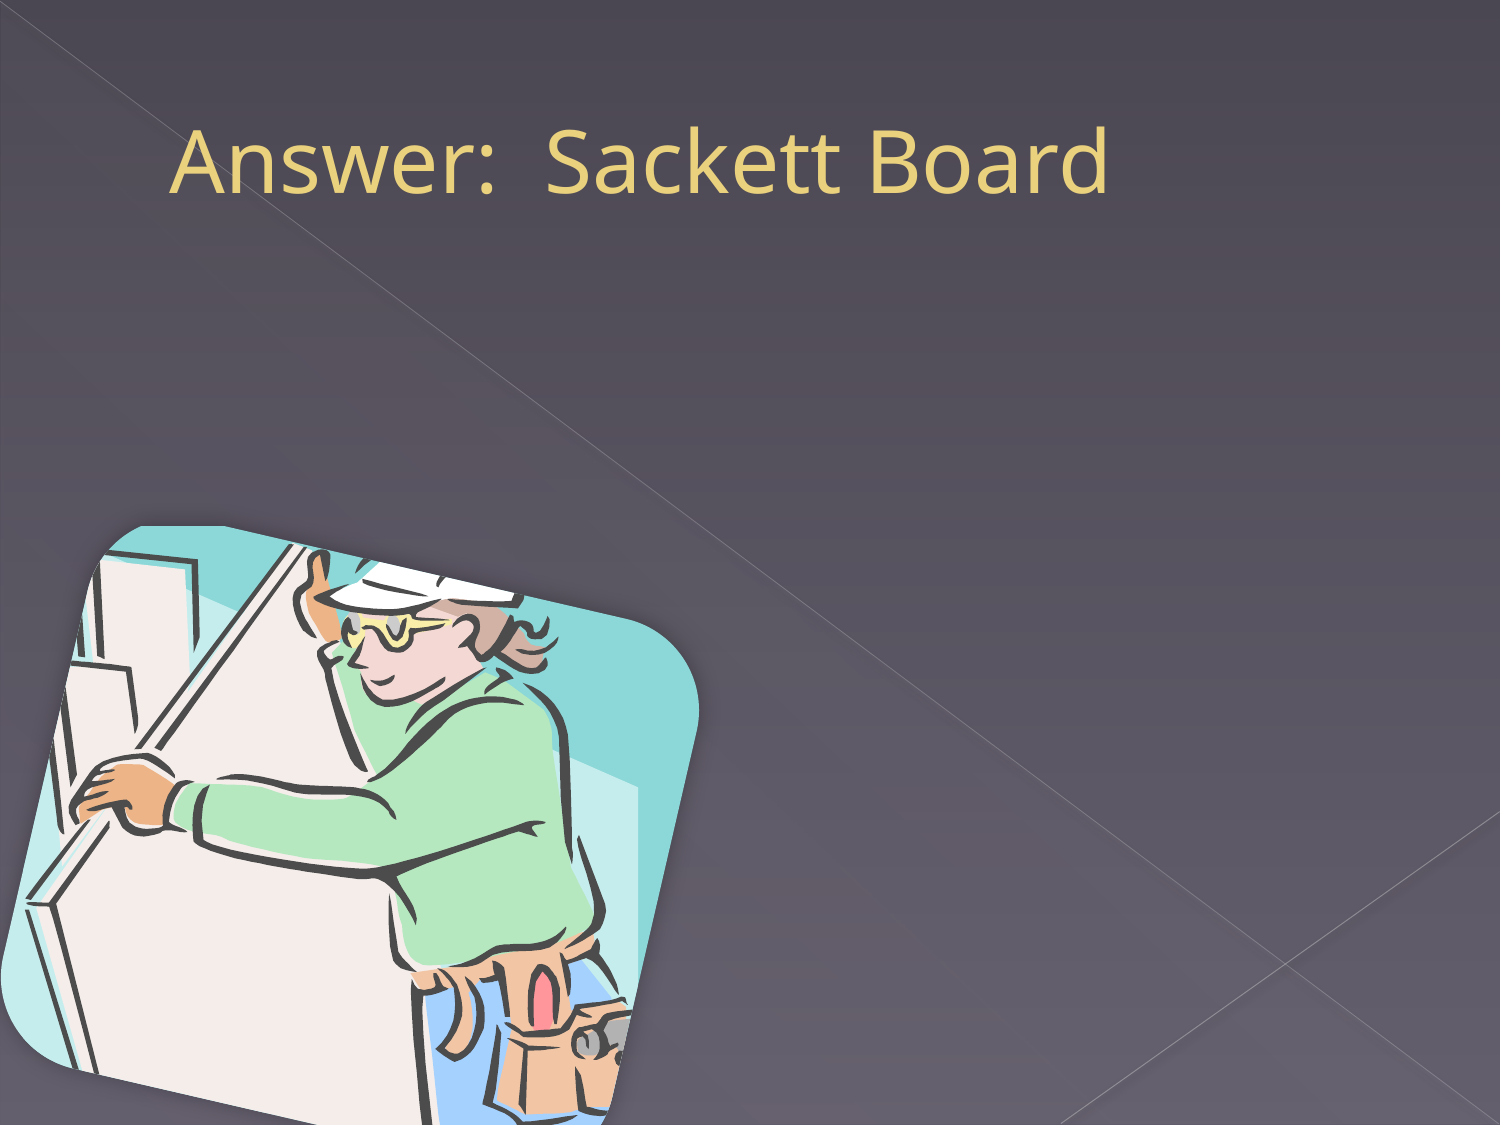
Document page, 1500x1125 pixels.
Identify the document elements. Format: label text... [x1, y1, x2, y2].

title Answer: Sackett Board [75, 43, 1425, 274]
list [37, 562, 663, 1125]
